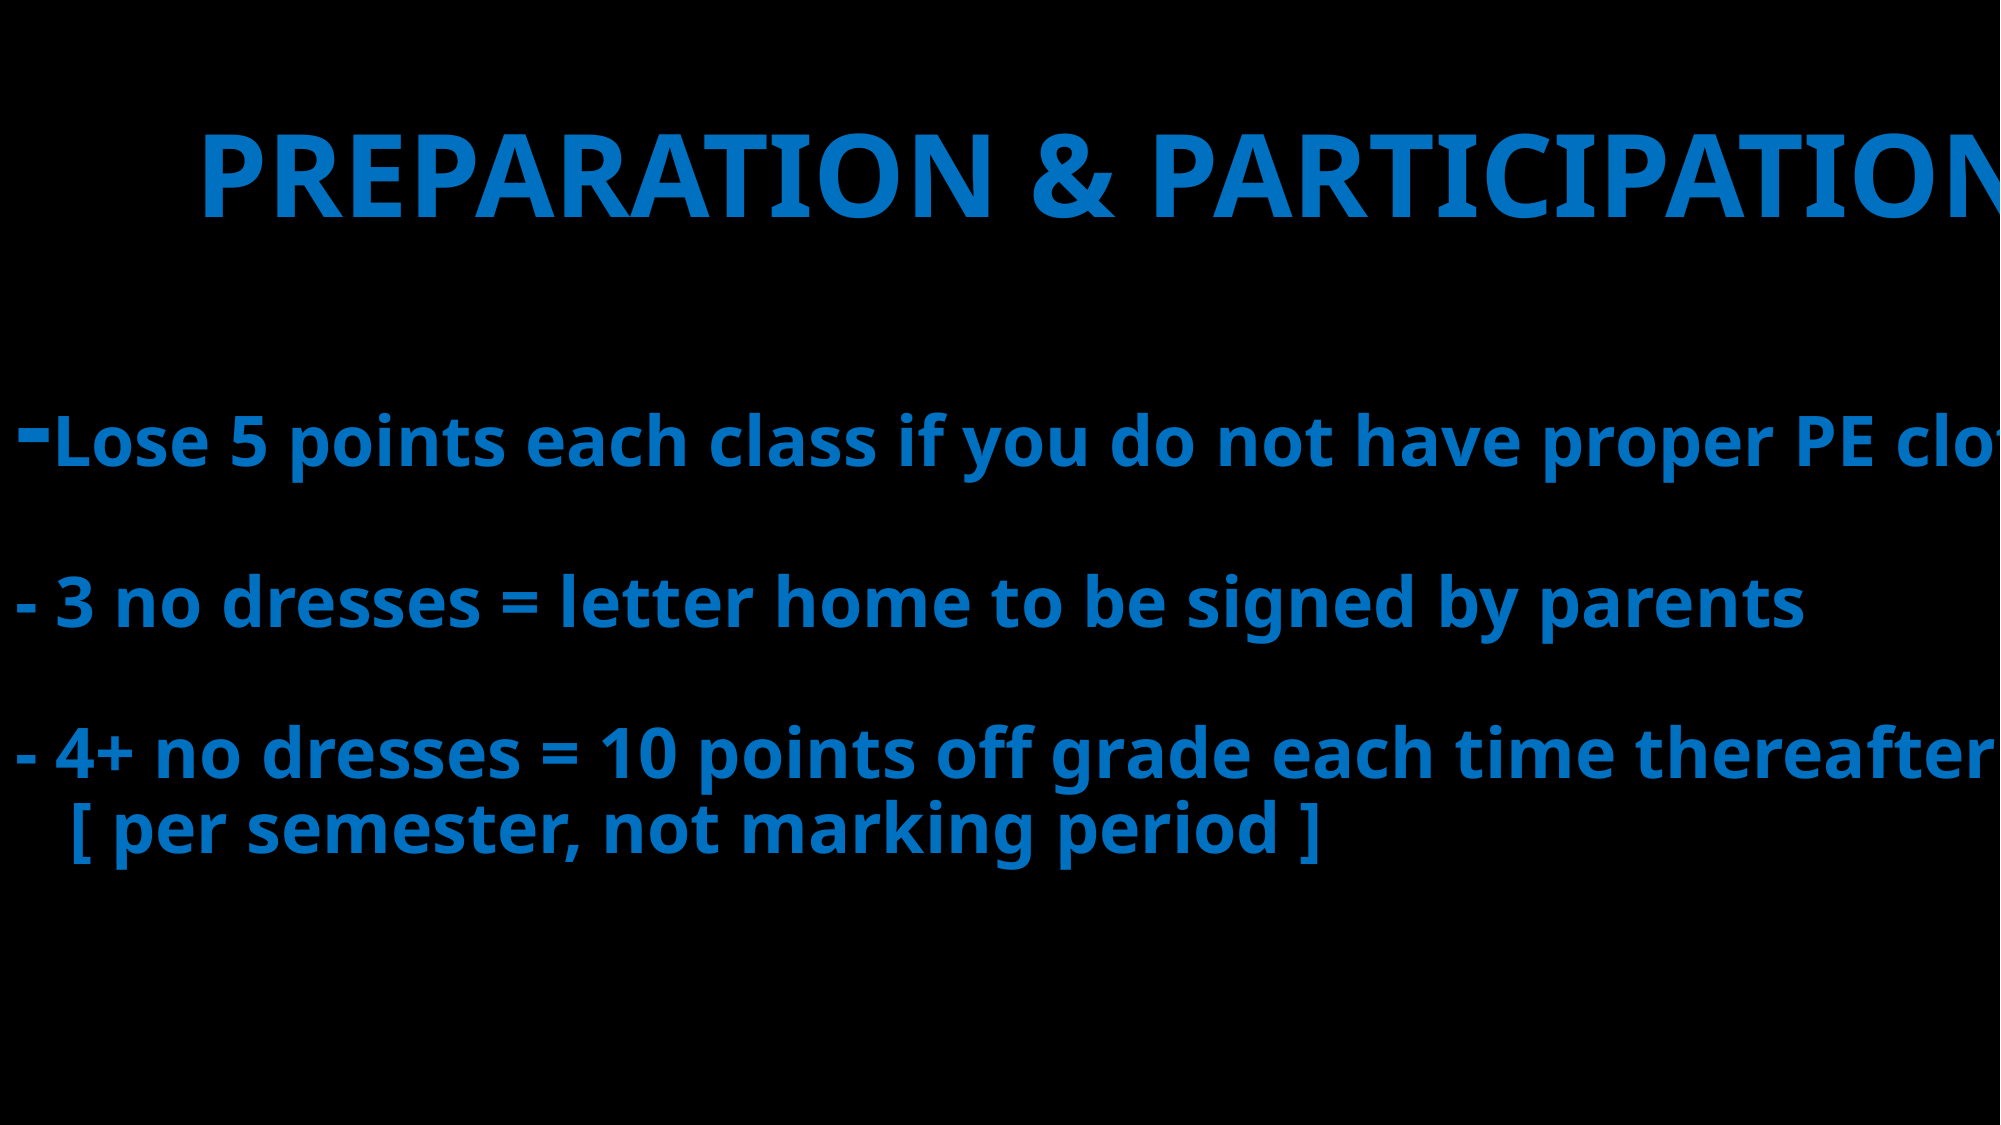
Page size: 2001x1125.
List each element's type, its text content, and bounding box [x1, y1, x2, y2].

title PREPARATION & PARTICIPATION -Lose 5 points each class if you do not have proper PE clothes - 3 no dresses = letter home to be signed by parents - 4+ no dresses = 10 points off grade each time thereafter [ per semester, not marking period ] [0, 104, 2000, 1021]
